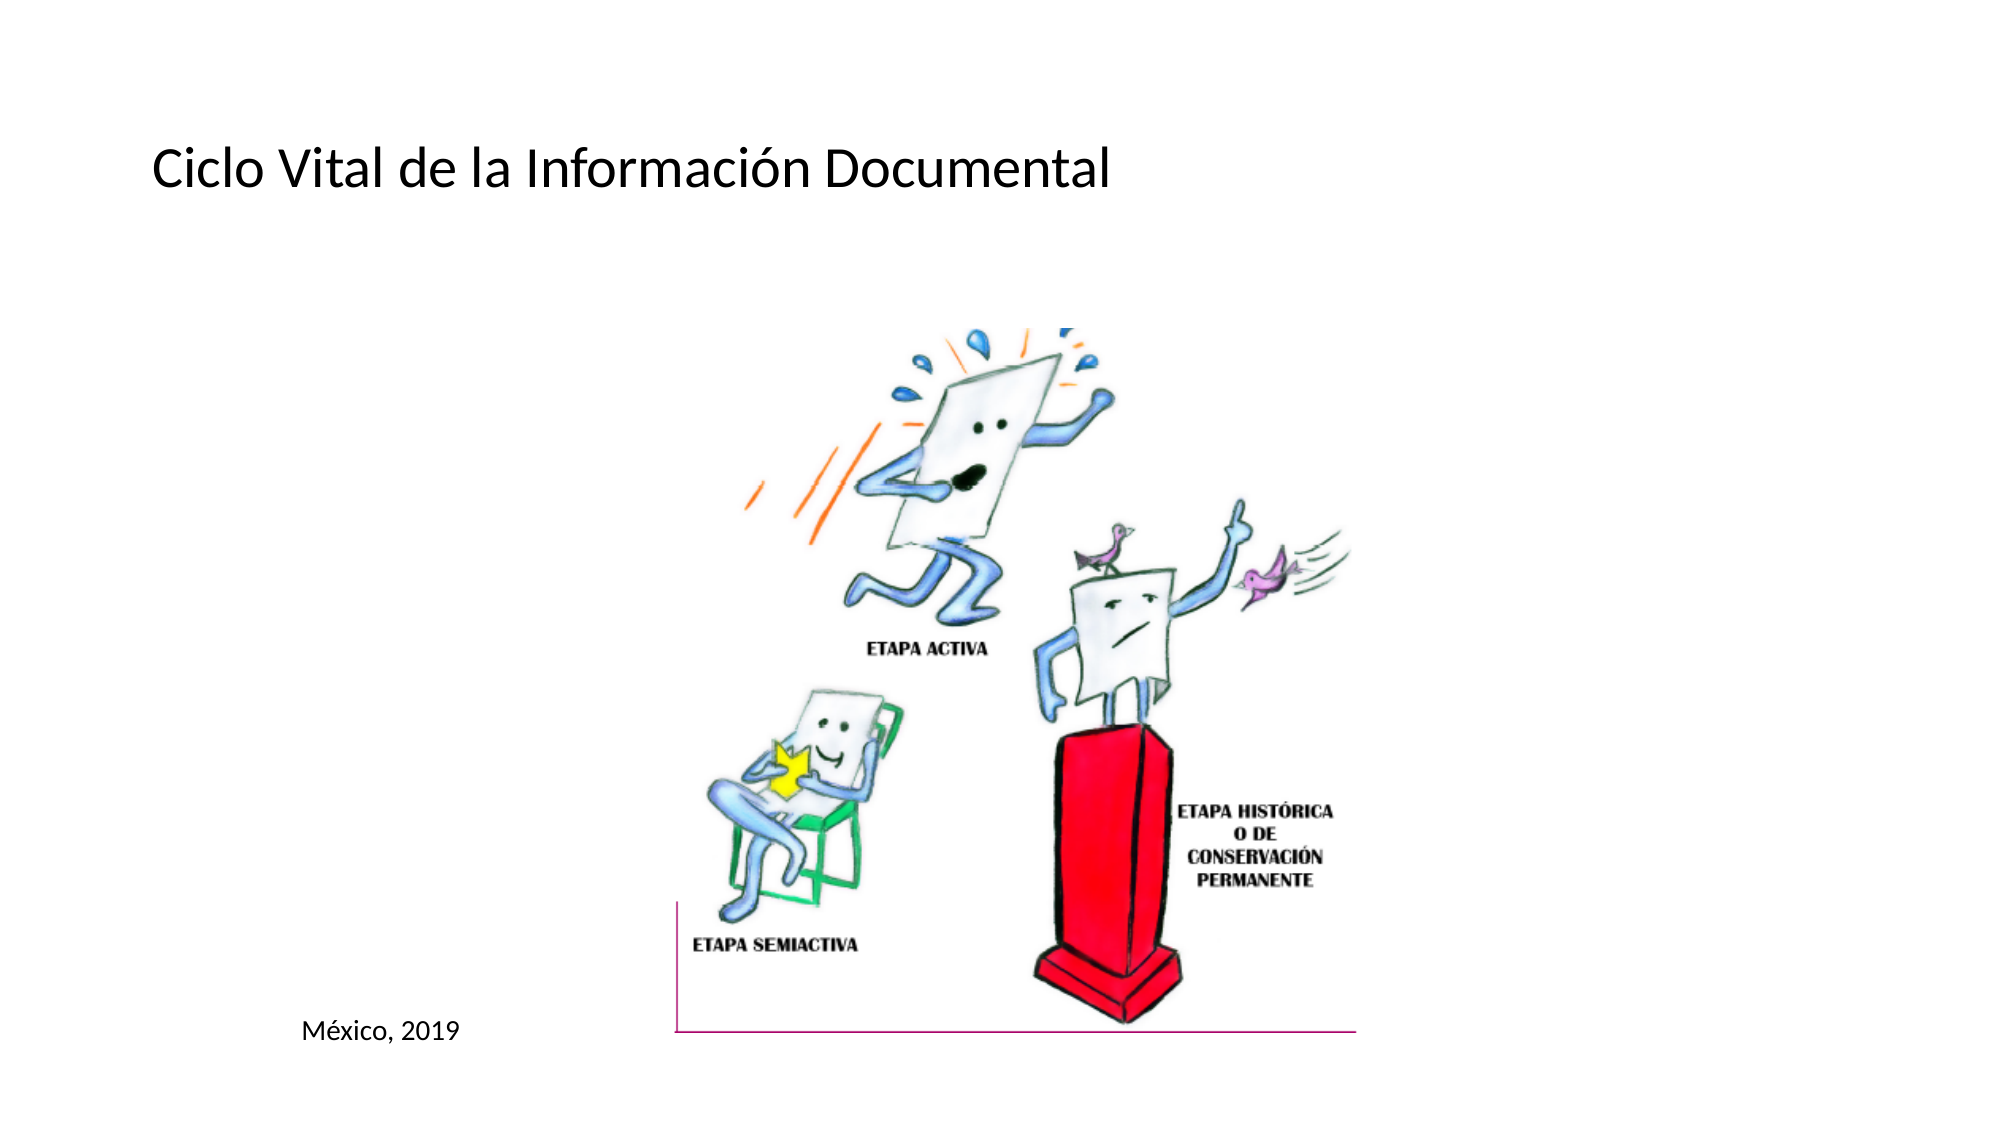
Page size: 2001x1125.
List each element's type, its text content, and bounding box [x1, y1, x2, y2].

title Ciclo Vital de la Información Documental [137, 59, 1863, 278]
text_box México, 2019 [286, 1003, 649, 1054]
picture [648, 328, 1358, 1033]
